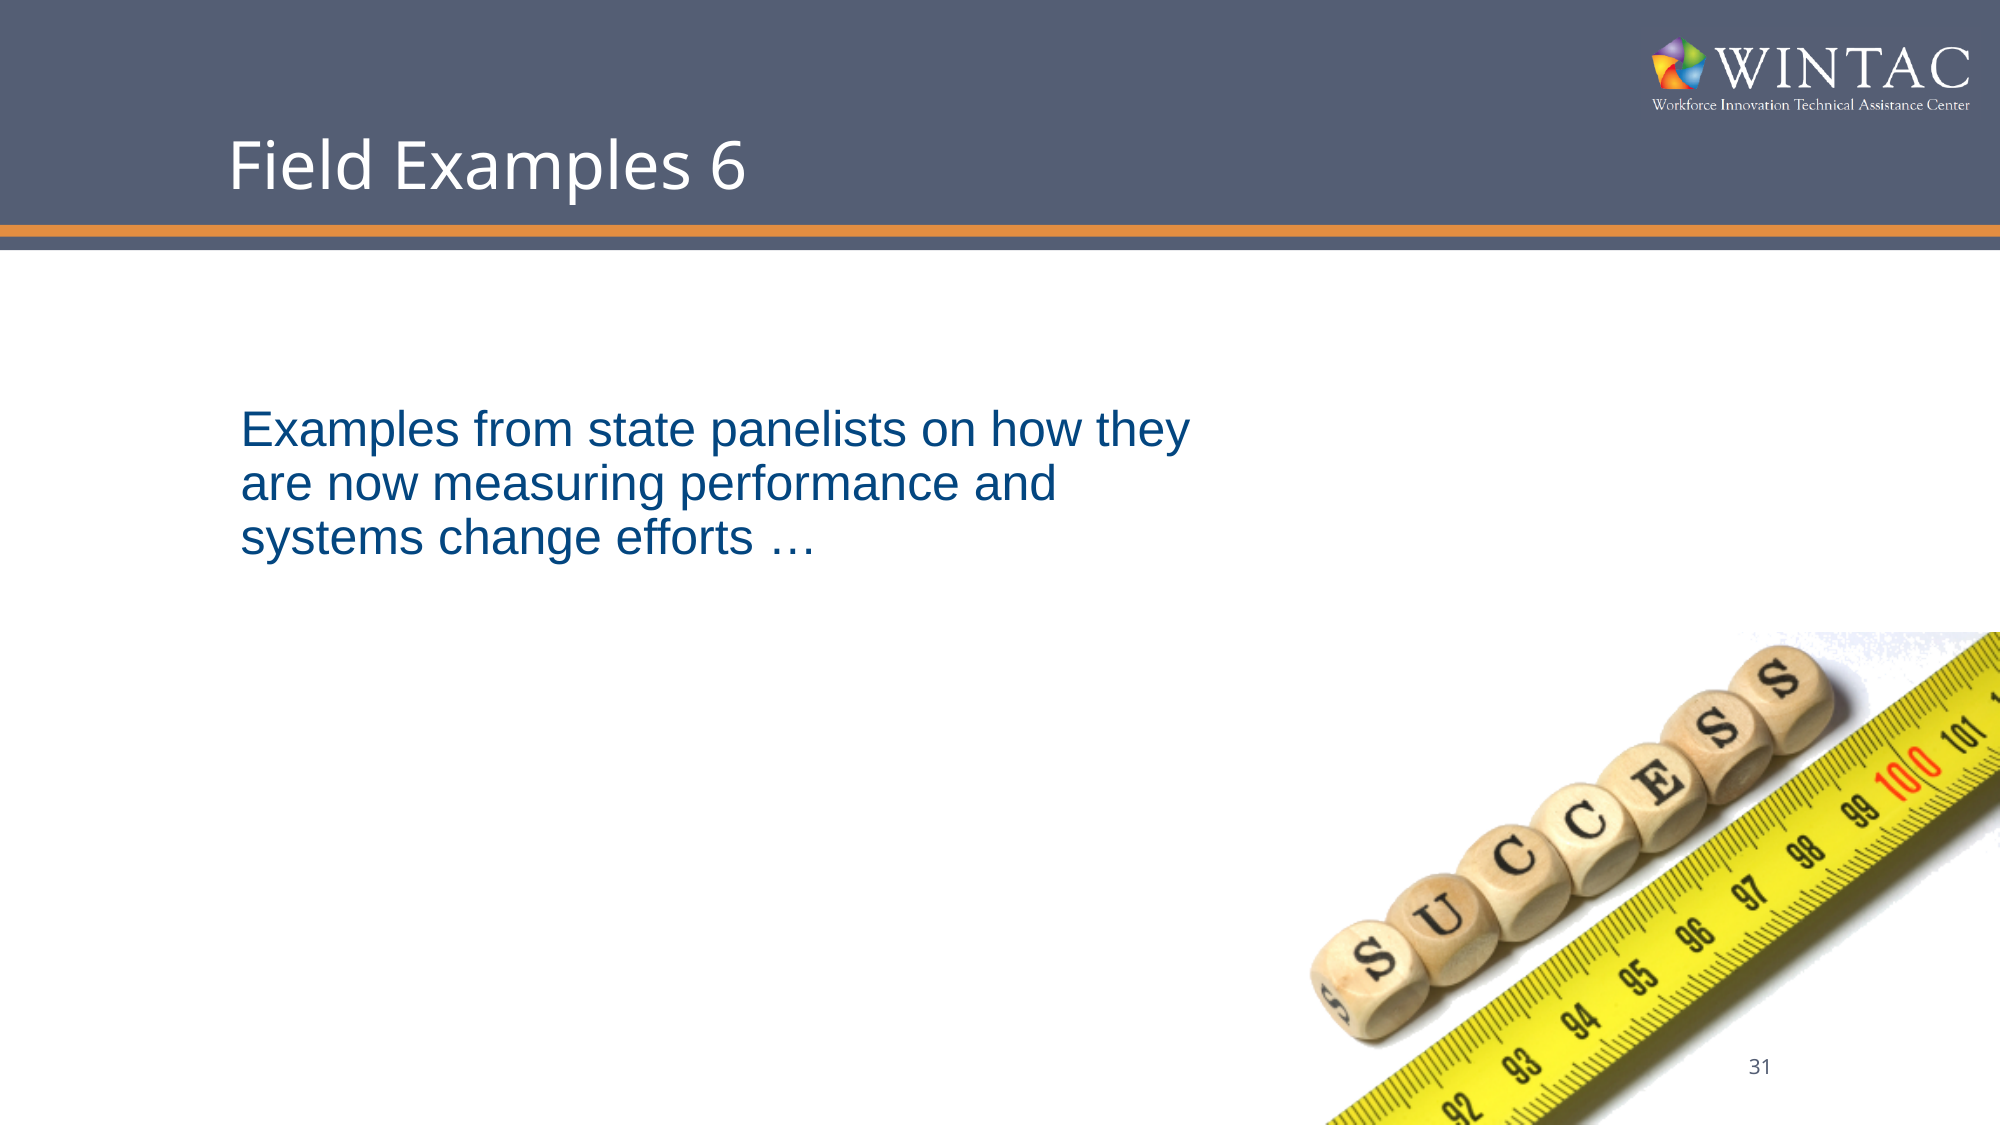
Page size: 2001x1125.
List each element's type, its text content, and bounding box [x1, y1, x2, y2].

list Examples from state panelists on how they are now measuring performance and systems change efforts … [225, 396, 1227, 649]
picture [1261, 632, 2000, 1125]
picture [1641, 27, 1981, 120]
title Field Examples 6 [212, 41, 1788, 212]
